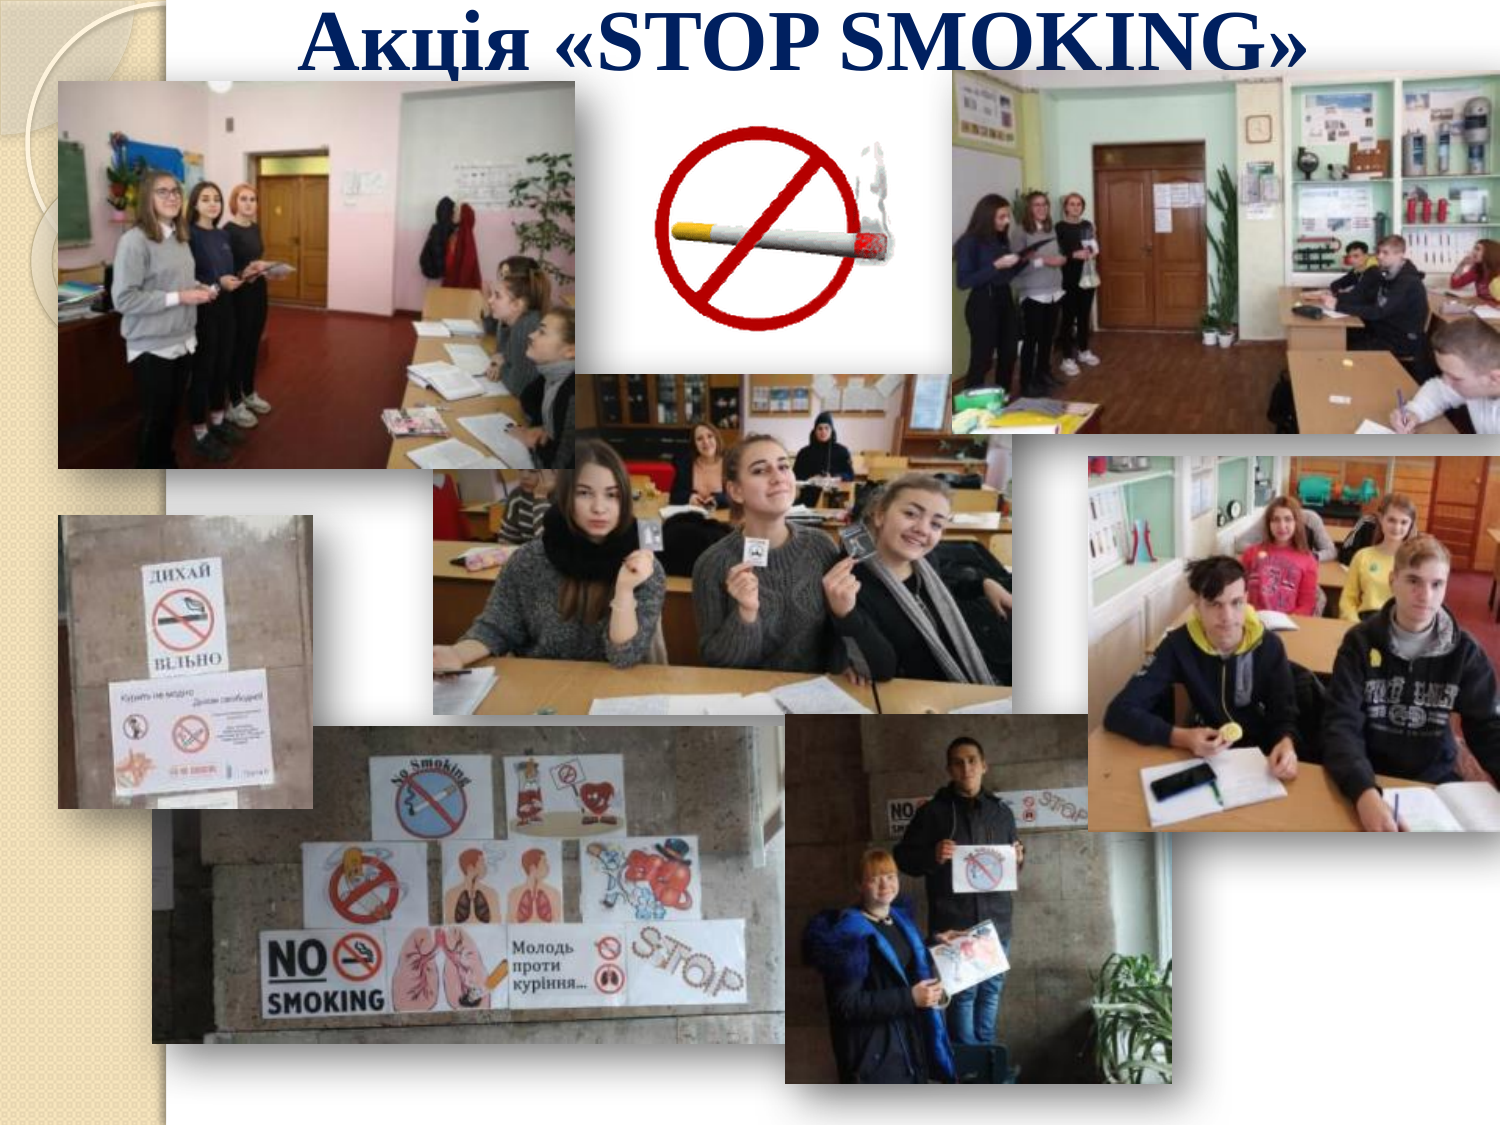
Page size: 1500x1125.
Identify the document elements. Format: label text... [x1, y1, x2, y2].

picture [644, 116, 904, 340]
picture [58, 70, 1500, 1084]
title Акція «STOP SMOKING» [210, 0, 1442, 96]
